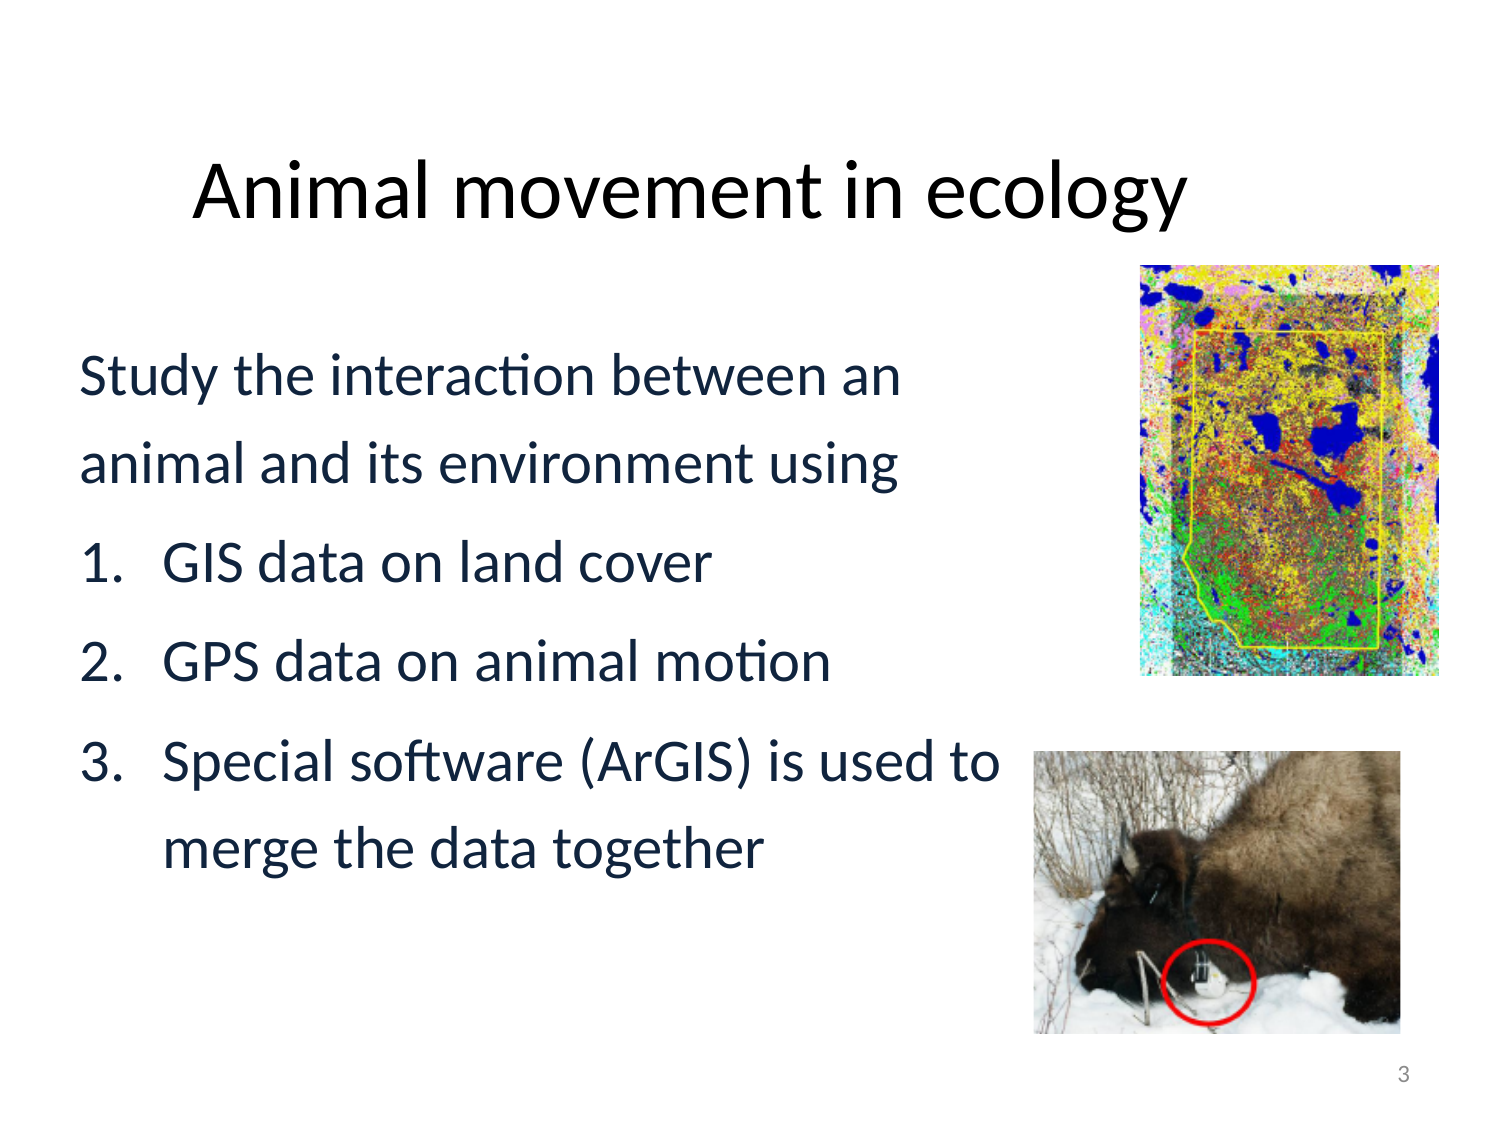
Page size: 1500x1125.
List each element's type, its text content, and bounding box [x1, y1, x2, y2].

picture [1033, 751, 1401, 1034]
title Animal movement in ecology [135, 125, 1247, 244]
text_box Study the interaction between an animal and its environment using GIS data on land cover GPS data on animal motion Special software (ArGIS) is used to merge the data together [64, 312, 1046, 894]
picture [1139, 265, 1440, 676]
slide_number 3 [1074, 1042, 1425, 1103]
